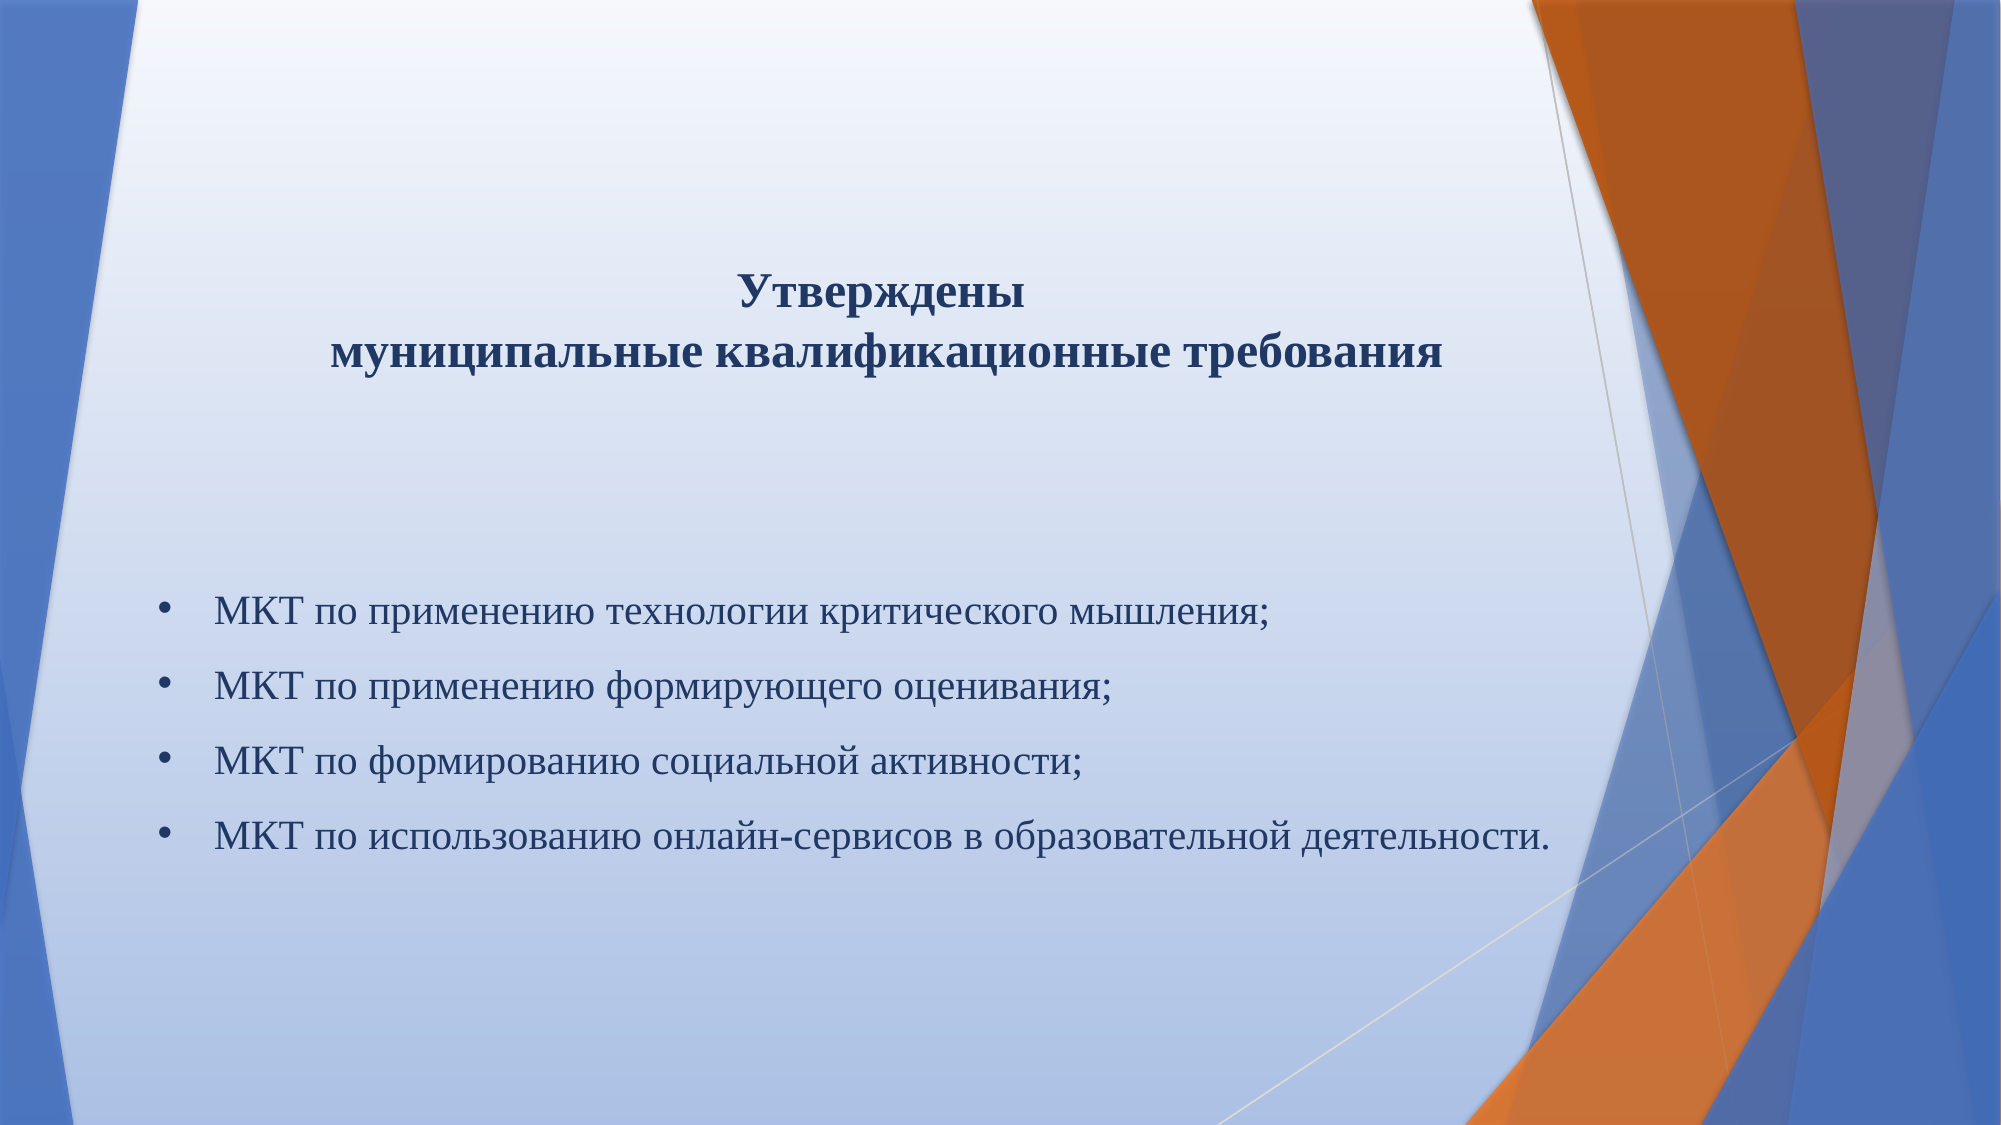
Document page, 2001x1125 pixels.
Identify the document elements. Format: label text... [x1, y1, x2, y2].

text_box МКТ по применению технологии критического мышления; МКТ по применению формирующего оценивания; МКТ по формированию социальной активности; МКТ по использованию онлайн-сервисов в образовательной деятельности. [142, 562, 1632, 941]
text_box Утверждены муниципальные квалификационные требования [315, 250, 1459, 386]
